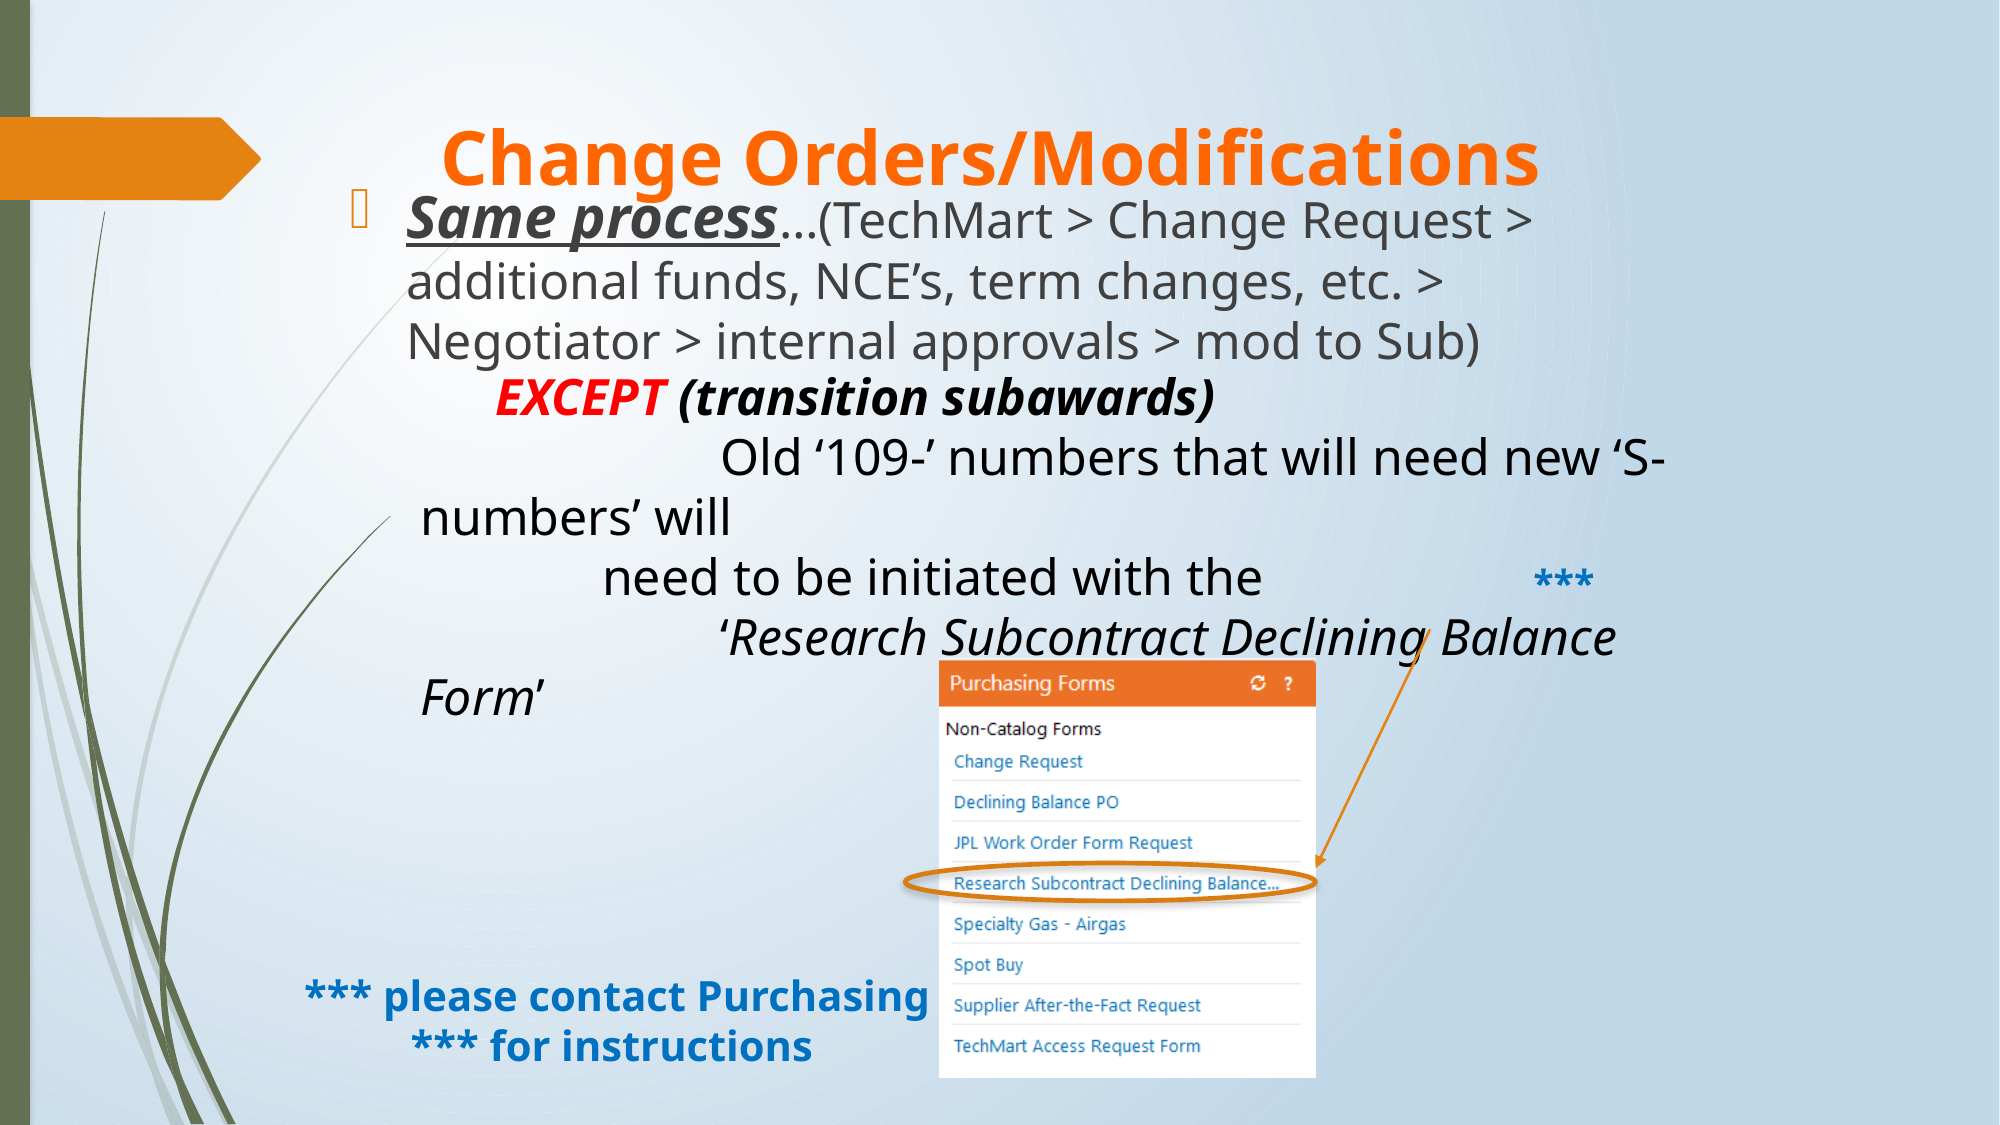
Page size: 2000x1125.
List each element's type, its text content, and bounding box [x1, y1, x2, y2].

text_box [904, 871, 934, 893]
picture [939, 658, 1316, 1079]
title Change Orders/Modifications [425, 102, 1887, 313]
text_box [1315, 629, 1430, 869]
list Same process…(TechMart > Change Request > additional funds, NCE’s, term changes, etc. > Negotiator > internal approvals > mod to Sub) [334, 172, 1685, 400]
text_box EXCEPT (transition subawards) Old ‘109-’ numbers that will need new ‘S-numbers’ will need to be initiated with the ‘Research Subcontract Declining Balance Form’ [405, 358, 1750, 779]
text_box *** please contact Purchasing *** for instructions [281, 961, 934, 1077]
